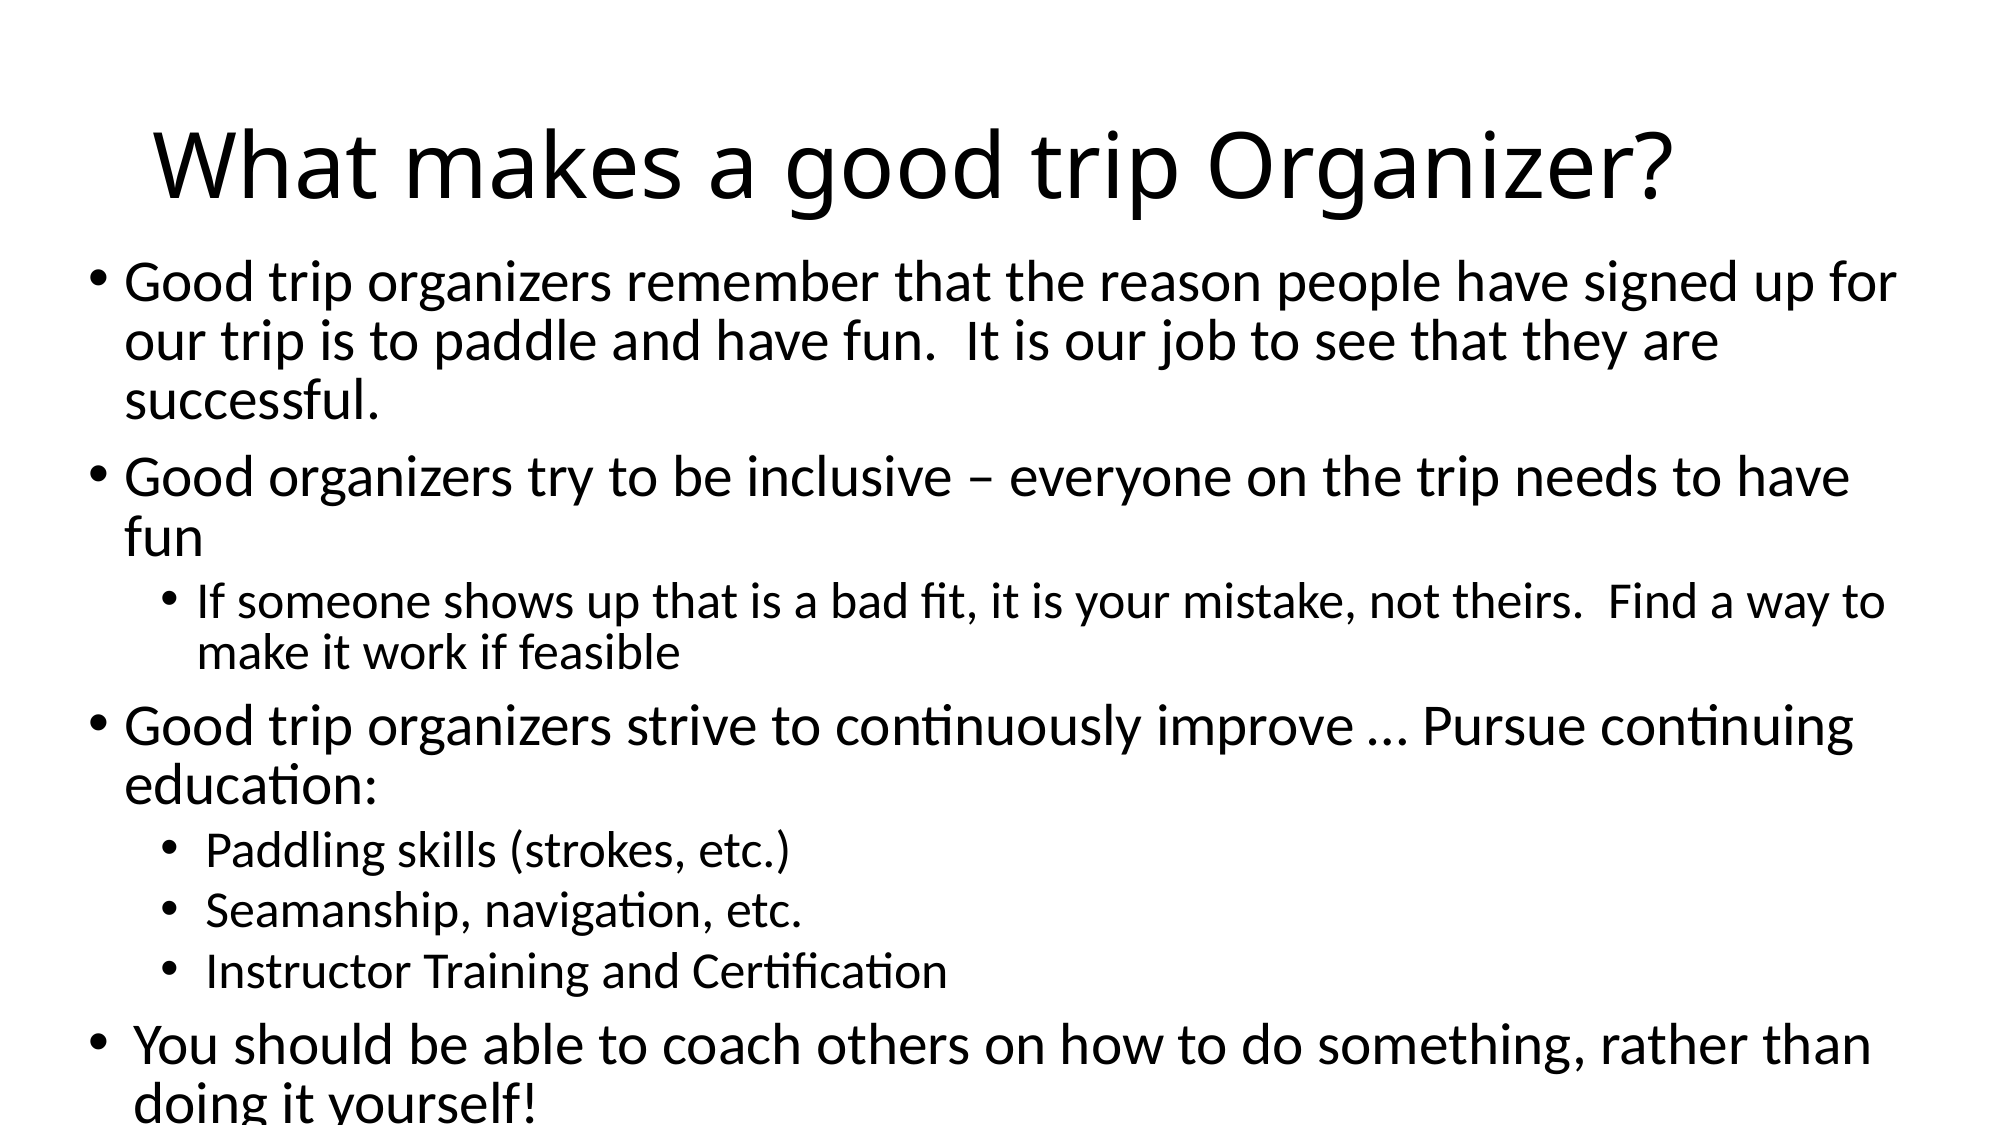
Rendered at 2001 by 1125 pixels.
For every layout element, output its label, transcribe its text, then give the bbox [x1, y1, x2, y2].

list Good trip organizers remember that the reason people have signed up for our trip is to paddle and have fun. It is our job to see that they are successful. Good organizers try to be inclusive – everyone on the trip needs to have fun If someone shows up that is a bad fit, it is your mistake, not theirs. Find a way to make it work if feasible Good trip organizers strive to continuously improve … Pursue continuing education: Paddling skills (strokes, etc.) Seamanship, navigation, etc. Instructor Training and Certification You should be able to coach others on how to do something, rather than doing it yourself! [73, 246, 1927, 1125]
title What makes a good trip Organizer? [137, 59, 1863, 246]
